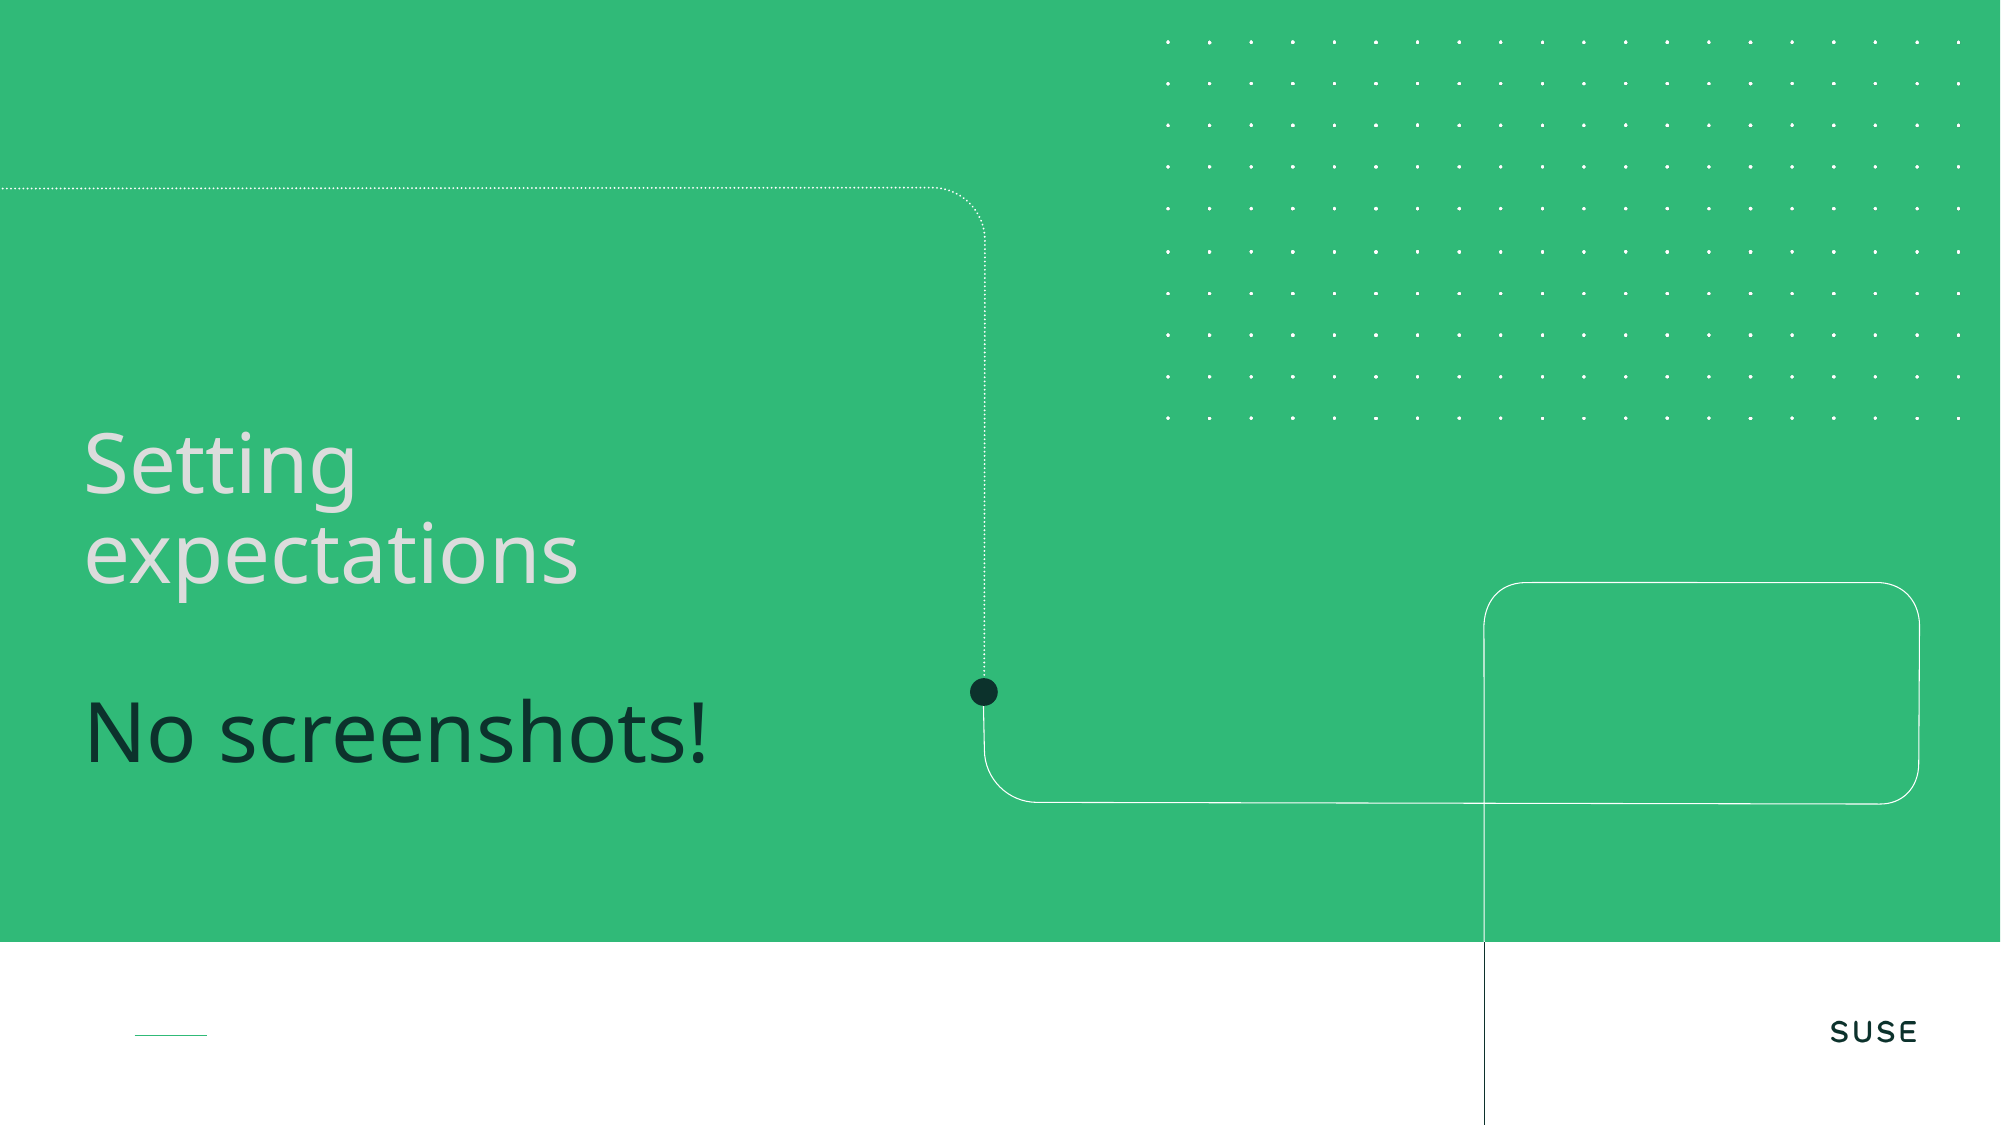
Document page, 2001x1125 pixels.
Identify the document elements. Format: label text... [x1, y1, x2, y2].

title Setting expectations No screenshots! [83, 508, 846, 823]
picture [1828, 1018, 1917, 1045]
picture [1165, 40, 1961, 420]
